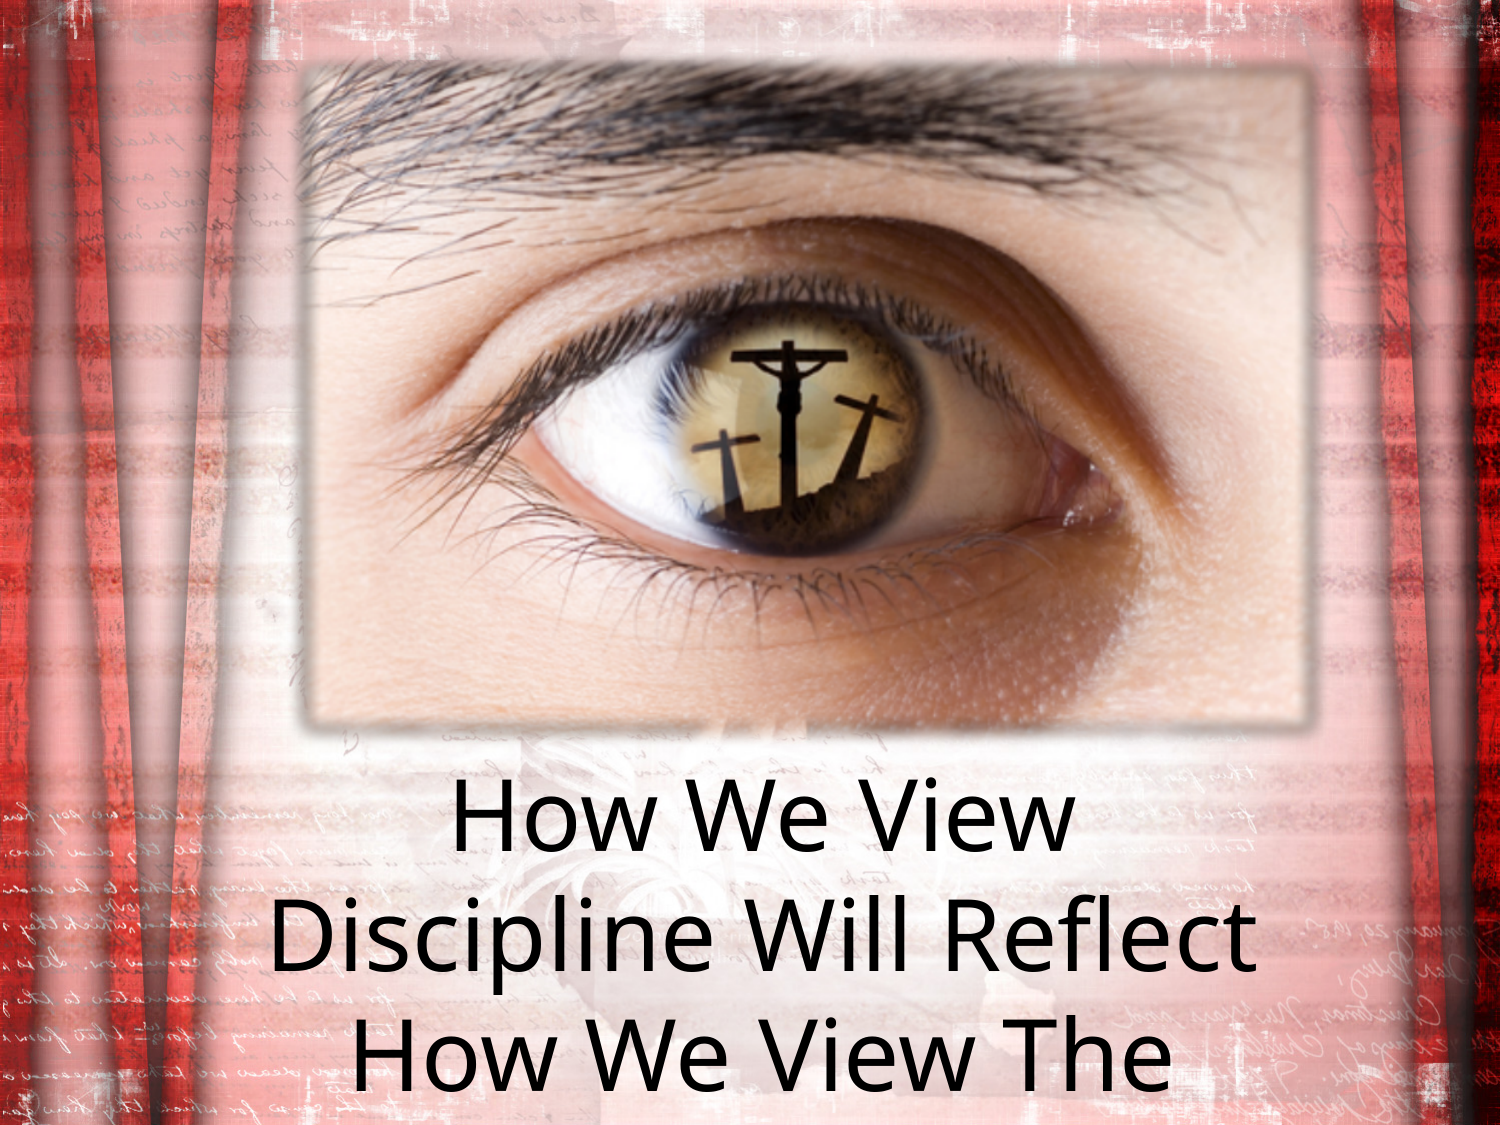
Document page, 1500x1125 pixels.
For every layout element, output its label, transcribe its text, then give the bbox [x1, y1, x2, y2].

subtitle How We View Discipline Will Reflect How We View The Nature of the Church [237, 743, 1288, 1032]
picture [0, 0, 1500, 1125]
